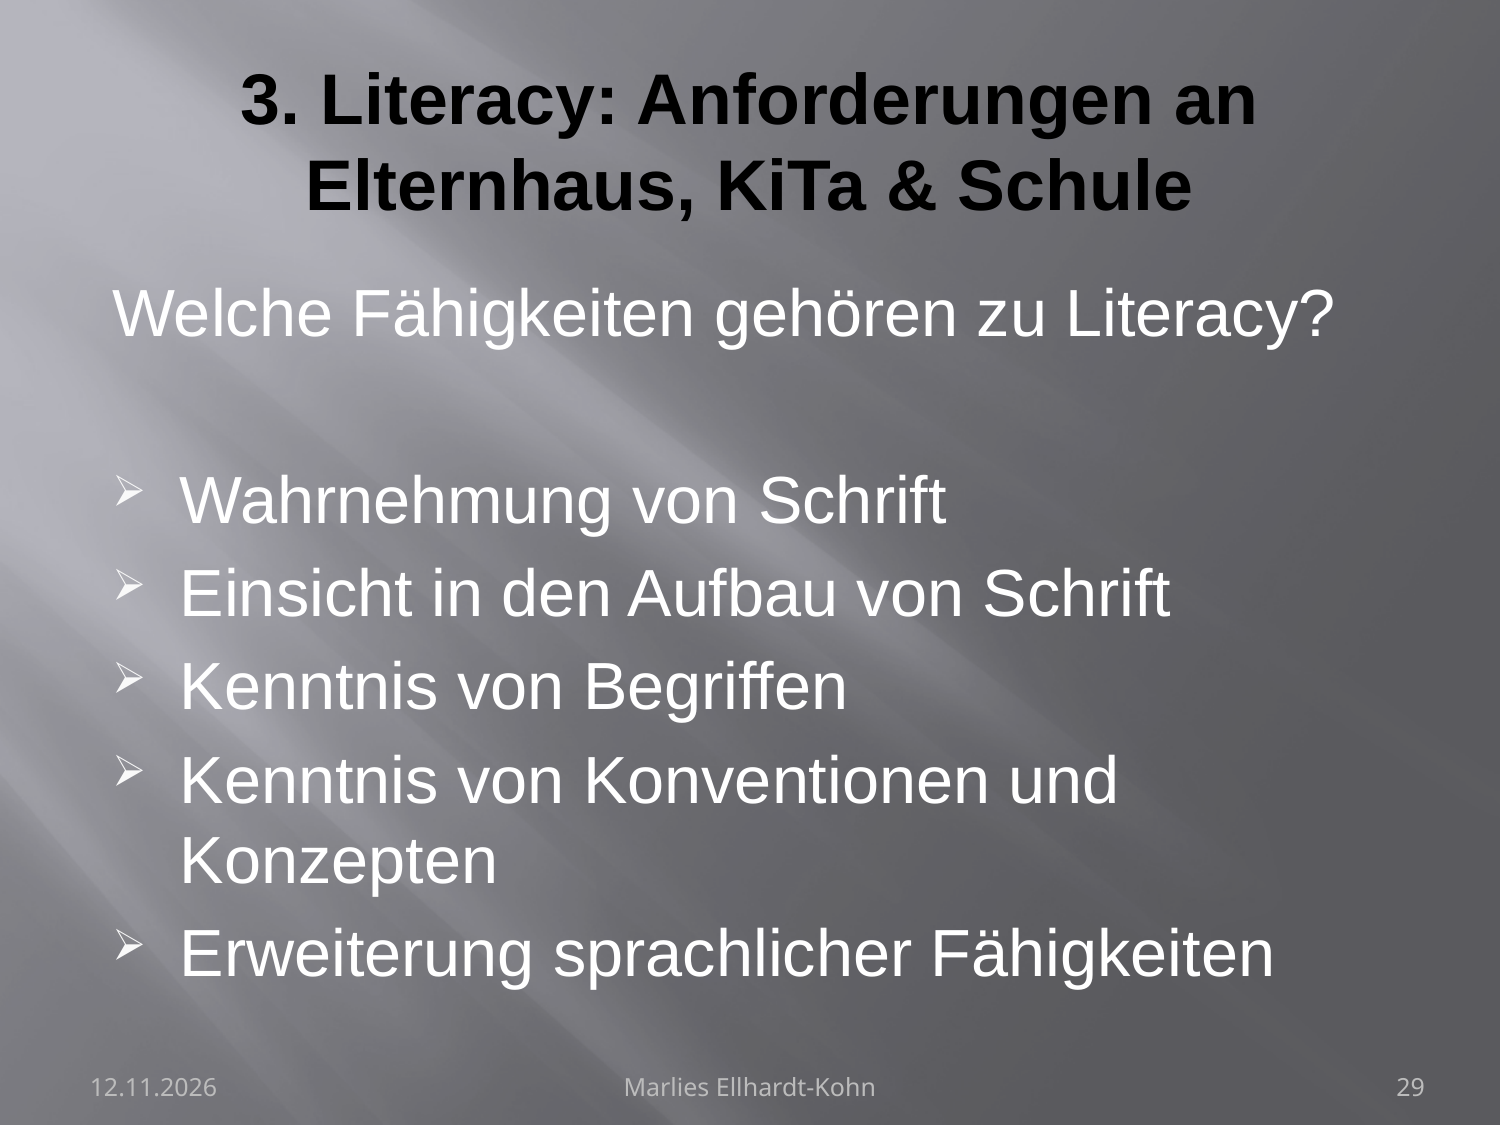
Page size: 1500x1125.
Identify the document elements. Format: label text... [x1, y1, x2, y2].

list Welche Fähigkeiten gehören zu Literacy? Wahrnehmung von Schrift Einsicht in den Aufbau von Schrift Kenntnis von Begriffen Kenntnis von Konventionen und Konzepten Erweiterung sprachlicher Fähigkeiten [75, 262, 1425, 1035]
slide_number 29 [1299, 1052, 1425, 1113]
footer Marlies Ellhardt-Kohn [512, 1052, 988, 1113]
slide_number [75, 1052, 425, 1113]
title 3. Literacy: Anforderungen an Elternhaus, KiTa & Schule [75, 45, 1425, 233]
